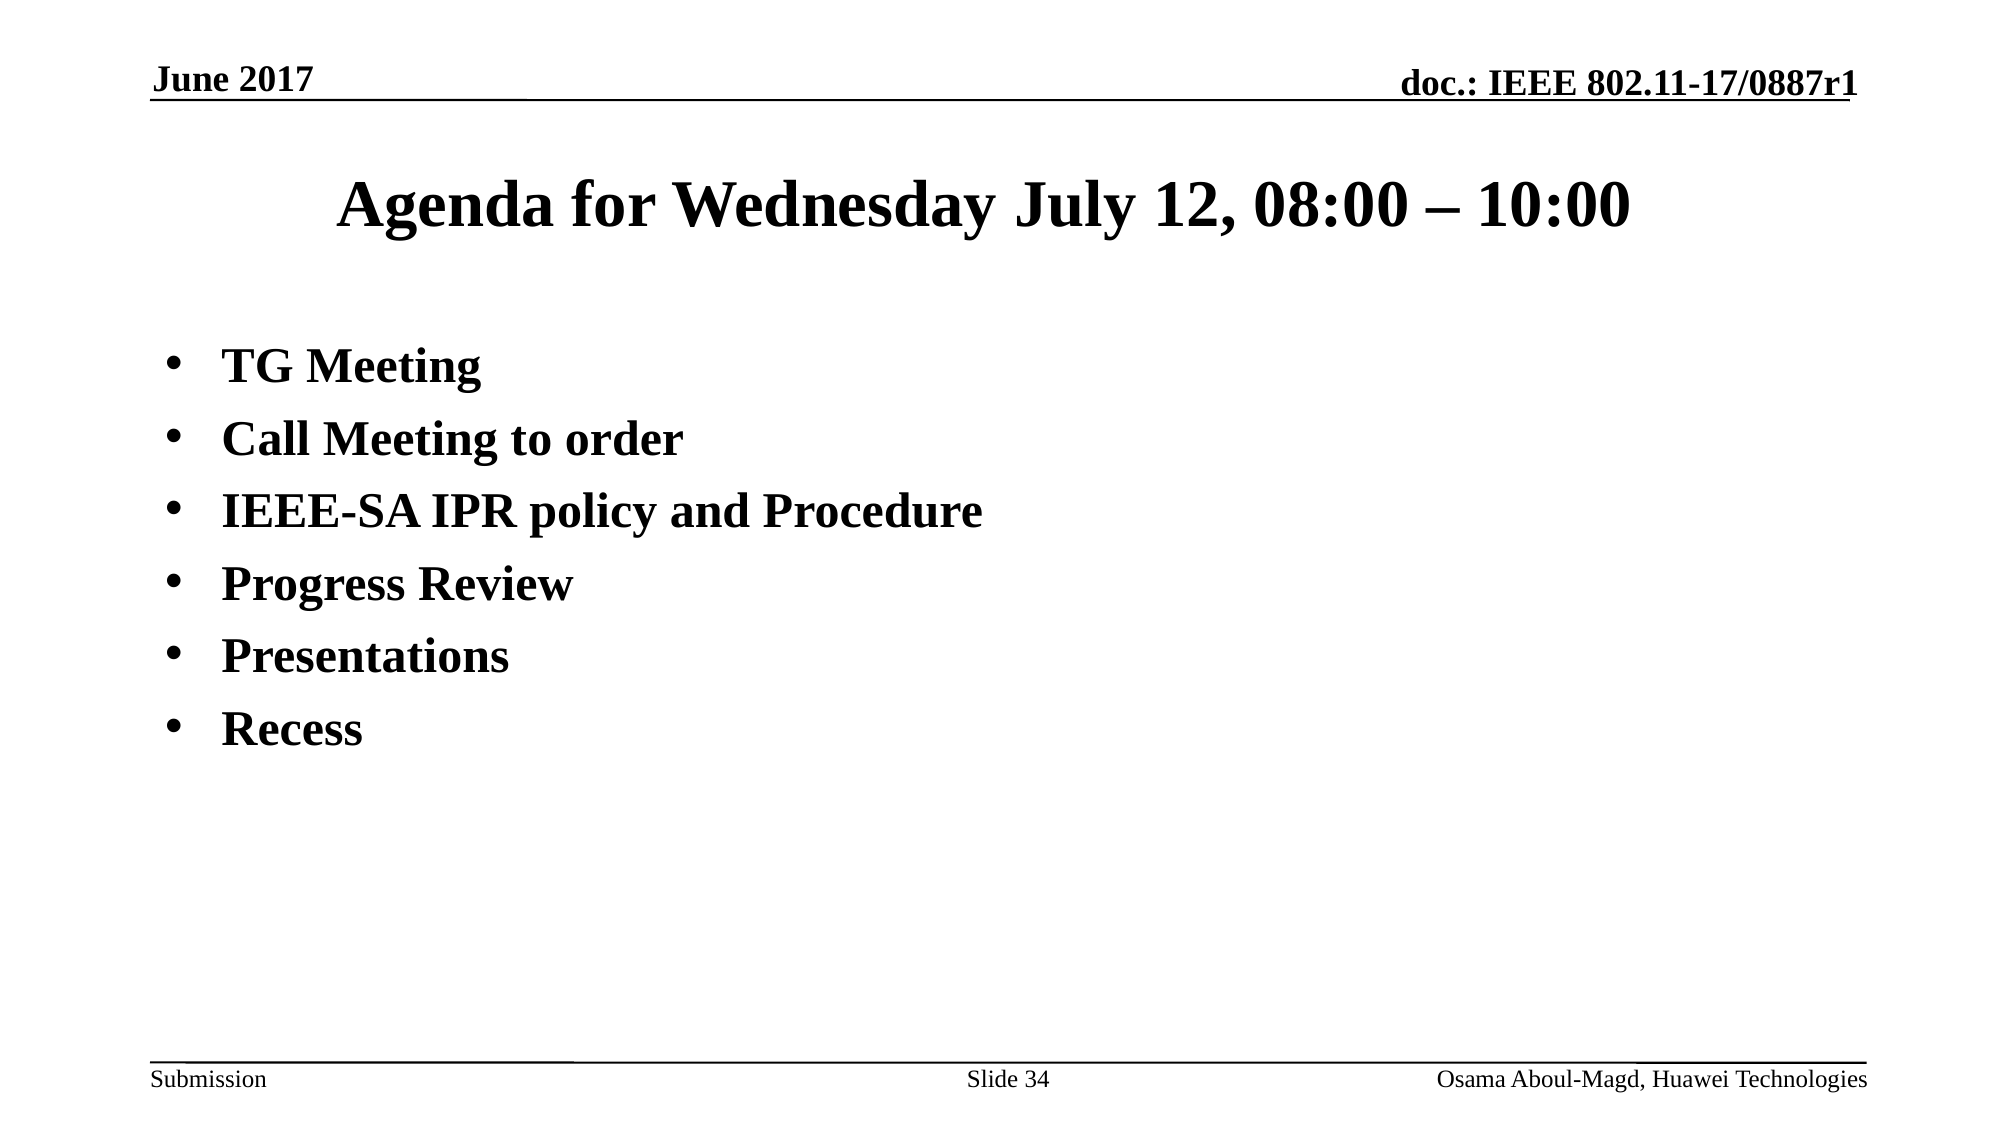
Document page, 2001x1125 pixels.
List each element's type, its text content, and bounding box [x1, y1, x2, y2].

title Agenda for Wednesday July 12, 08:00 – 10:00 [287, 112, 1701, 288]
list TG Meeting Call Meeting to order IEEE-SA IPR policy and Procedure Progress Review Presentations Recess [149, 324, 1850, 1000]
slide_number Slide 34 [950, 1061, 1067, 1123]
footer Osama Aboul-Magd, Huawei Technologies [1171, 1061, 1869, 1093]
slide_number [152, 54, 563, 100]
